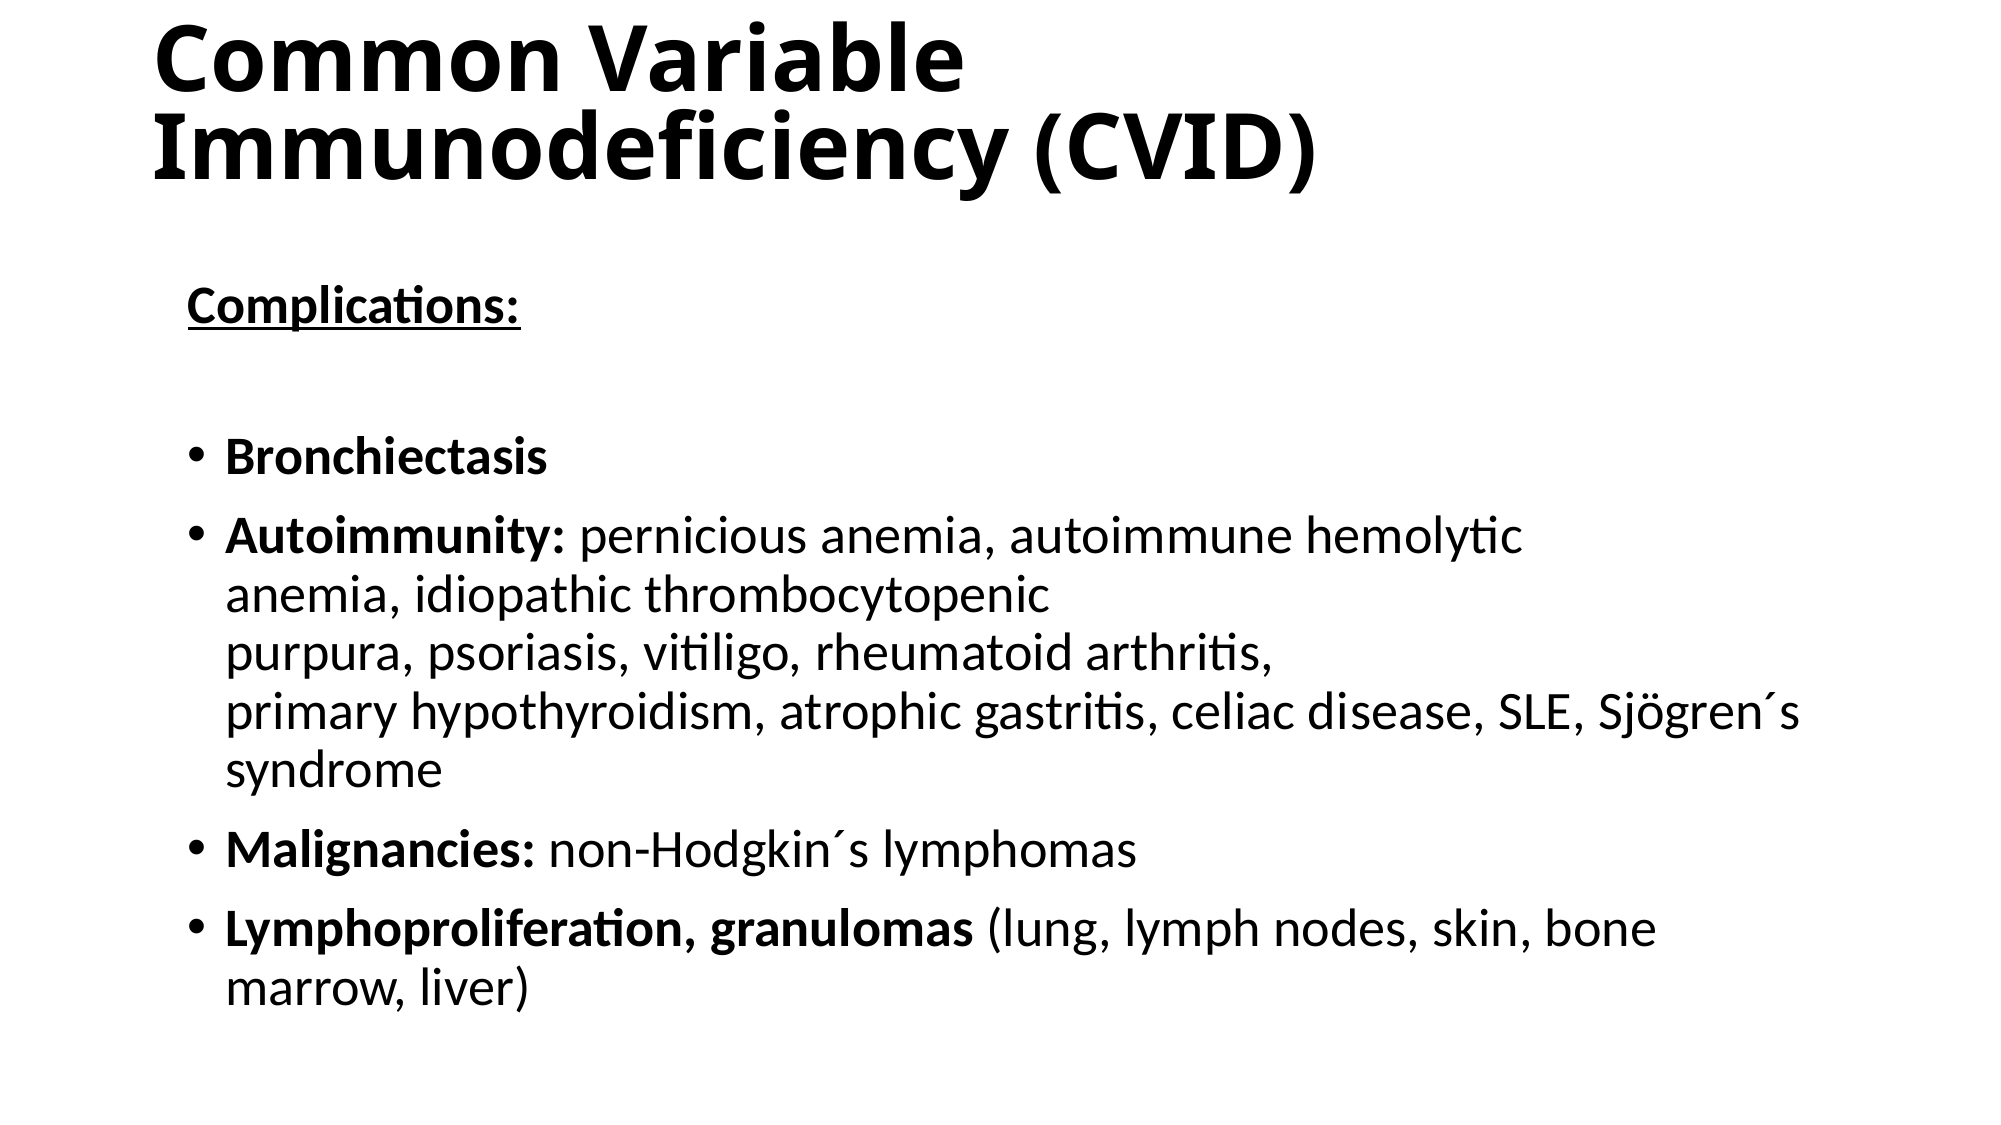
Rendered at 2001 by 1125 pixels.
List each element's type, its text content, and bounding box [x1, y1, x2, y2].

title Common Variable Immunodeficiency (CVID) [137, 0, 1863, 218]
list Complications: Bronchiectasis Autoimmunity: pernicious anemia, autoimmune hemolytic anemia, idiopathic thrombocytopenic purpura, psoriasis, vitiligo, rheumatoid arthritis, primary hypothyroidism, atrophic gastritis, celiac disease, SLE, Sjögren´s syndrome Malignancies: non-Hodgkin´s lymphomas Lymphoproliferation, granulomas (lung, lymph nodes, skin, bone marrow, liver) [172, 274, 1828, 1125]
